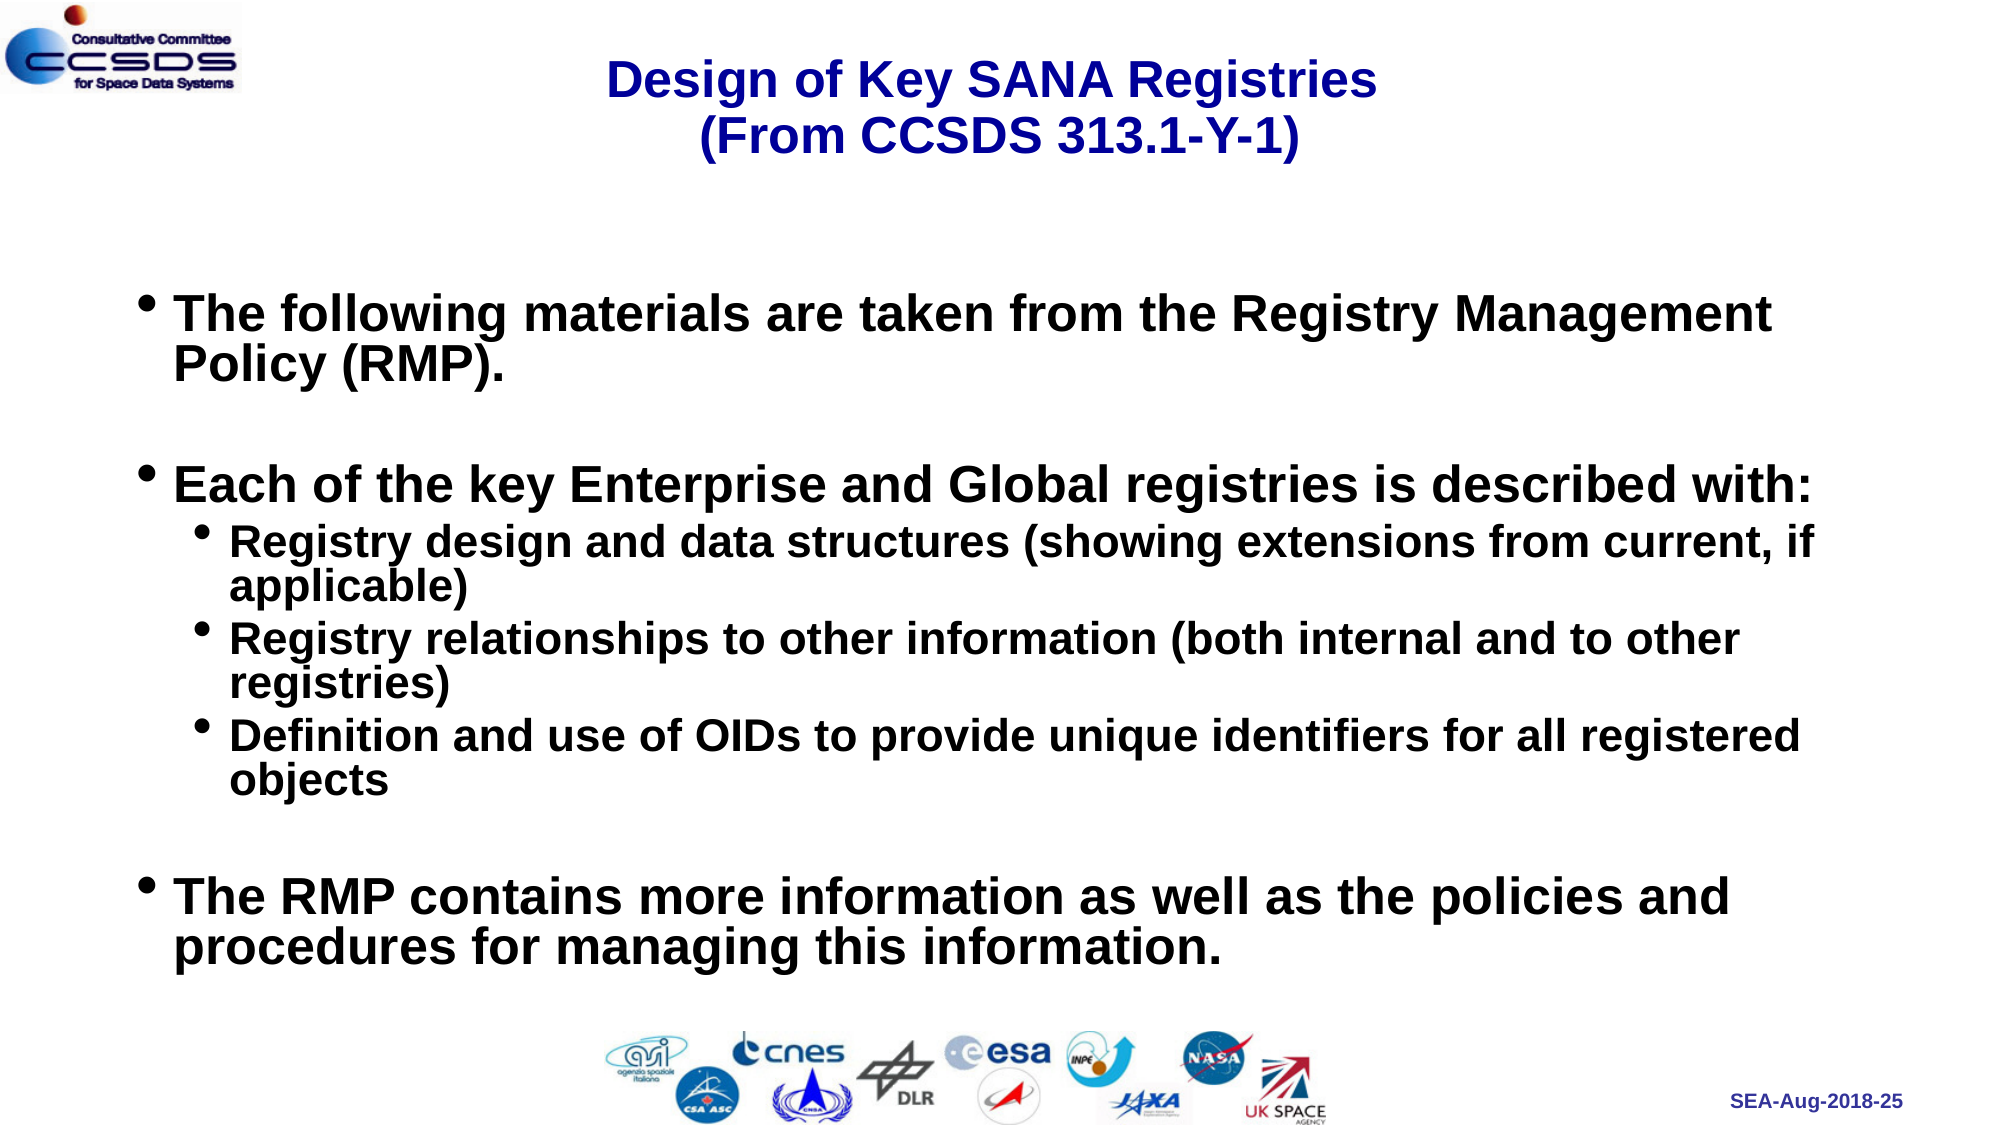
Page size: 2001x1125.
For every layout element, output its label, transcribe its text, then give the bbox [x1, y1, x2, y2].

title Design of Key SANA Registries (From CCSDS 313.1-Y-1) [99, 45, 1900, 233]
picture [0, 2, 242, 94]
list The following materials are taken from the Registry Management Policy (RMP). Each of the key Enterprise and Global registries is described with: Registry design and data structures (showing extensions from current, if applicable) Registry relationships to other information (both internal and to other registries) Definition and use of OIDs to provide unique identifiers for all registered objects The RMP contains more information as well as the policies and procedures for managing this information. [121, 284, 1945, 1004]
picture [604, 1031, 1326, 1125]
